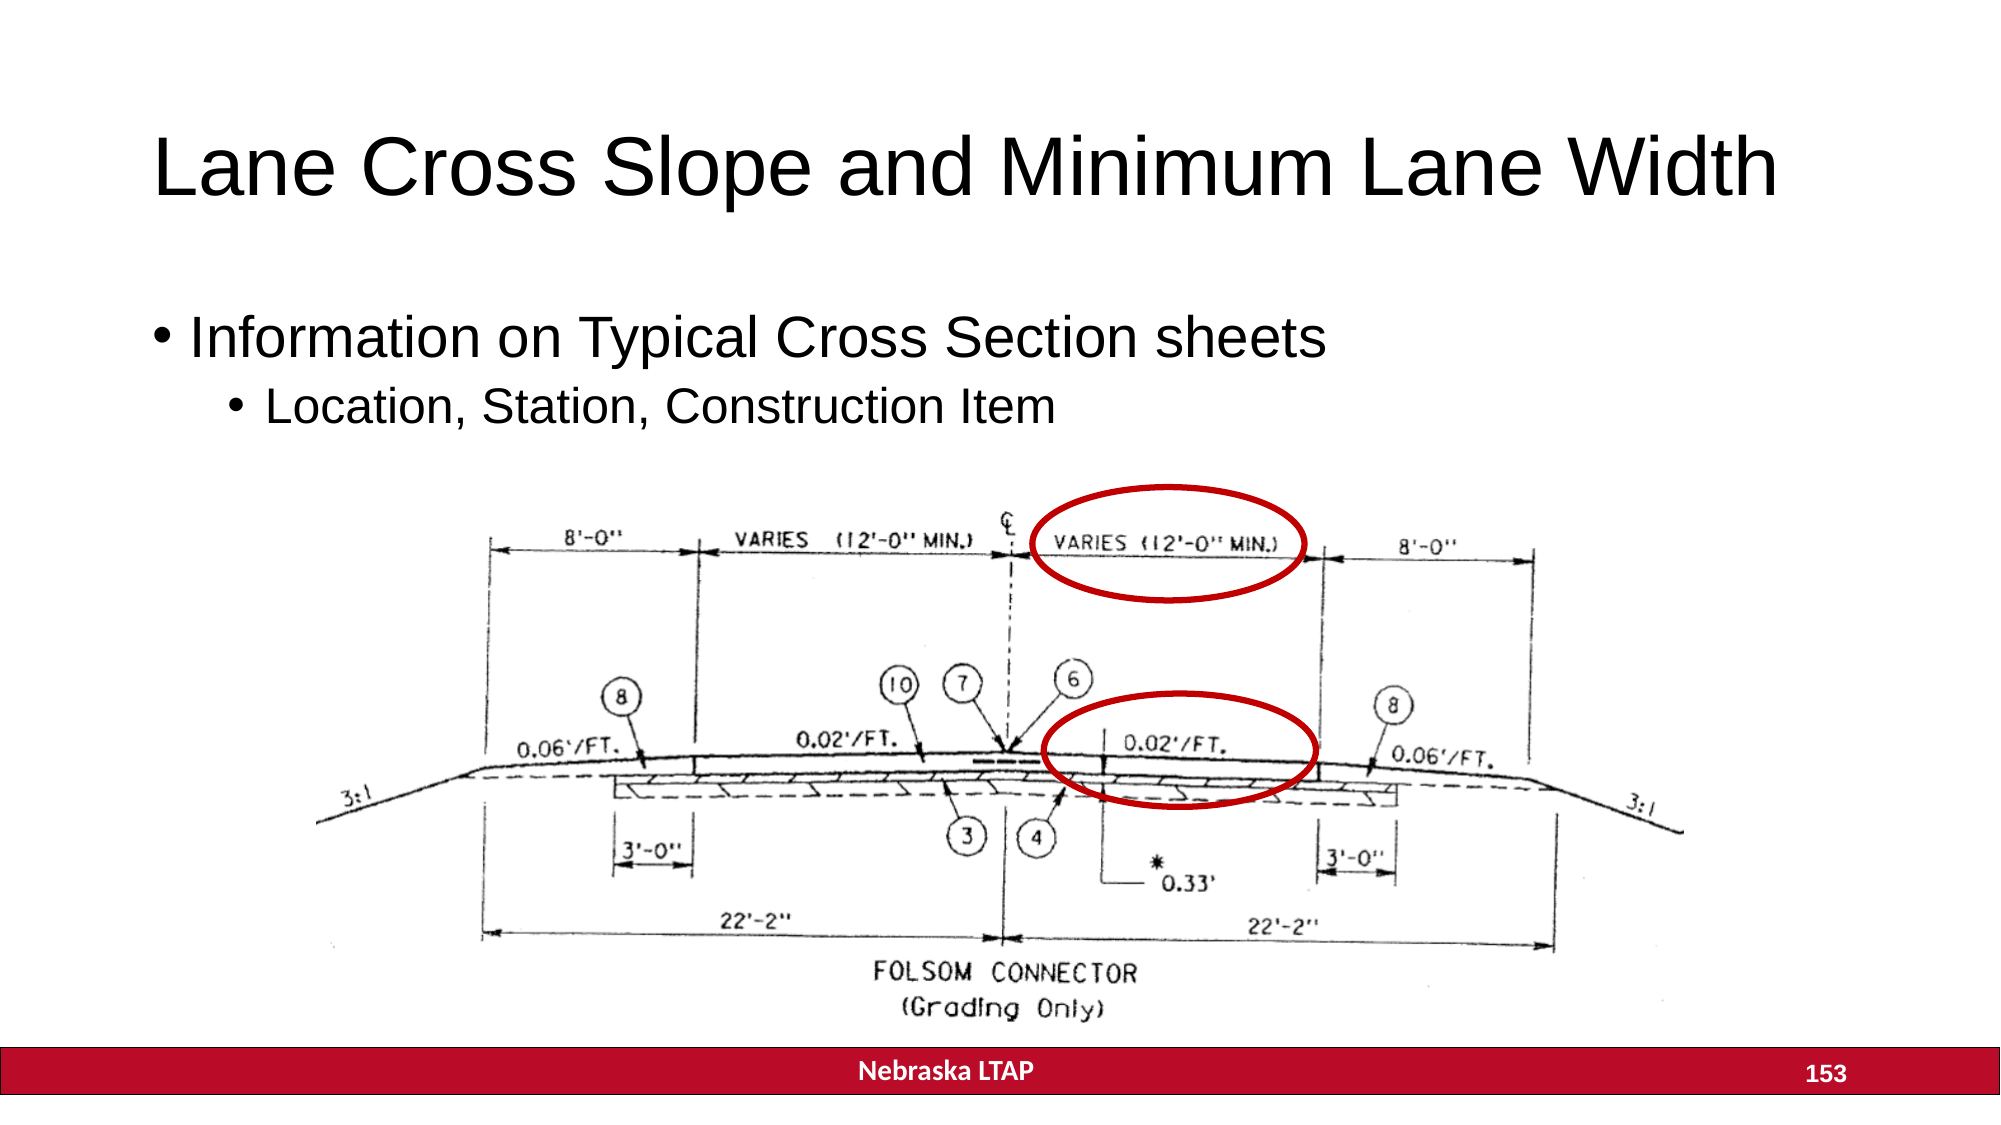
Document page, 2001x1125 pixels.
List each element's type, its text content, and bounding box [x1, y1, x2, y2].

text_box [1098, 486, 1239, 494]
title Lane Cross Slope and Minimum Lane Width [137, 59, 1863, 278]
slide_number 153 [1412, 1042, 1863, 1103]
picture [316, 494, 1684, 1036]
list Information on Typical Cross Section sheets Location, Station, Construction Item [137, 299, 1863, 1014]
